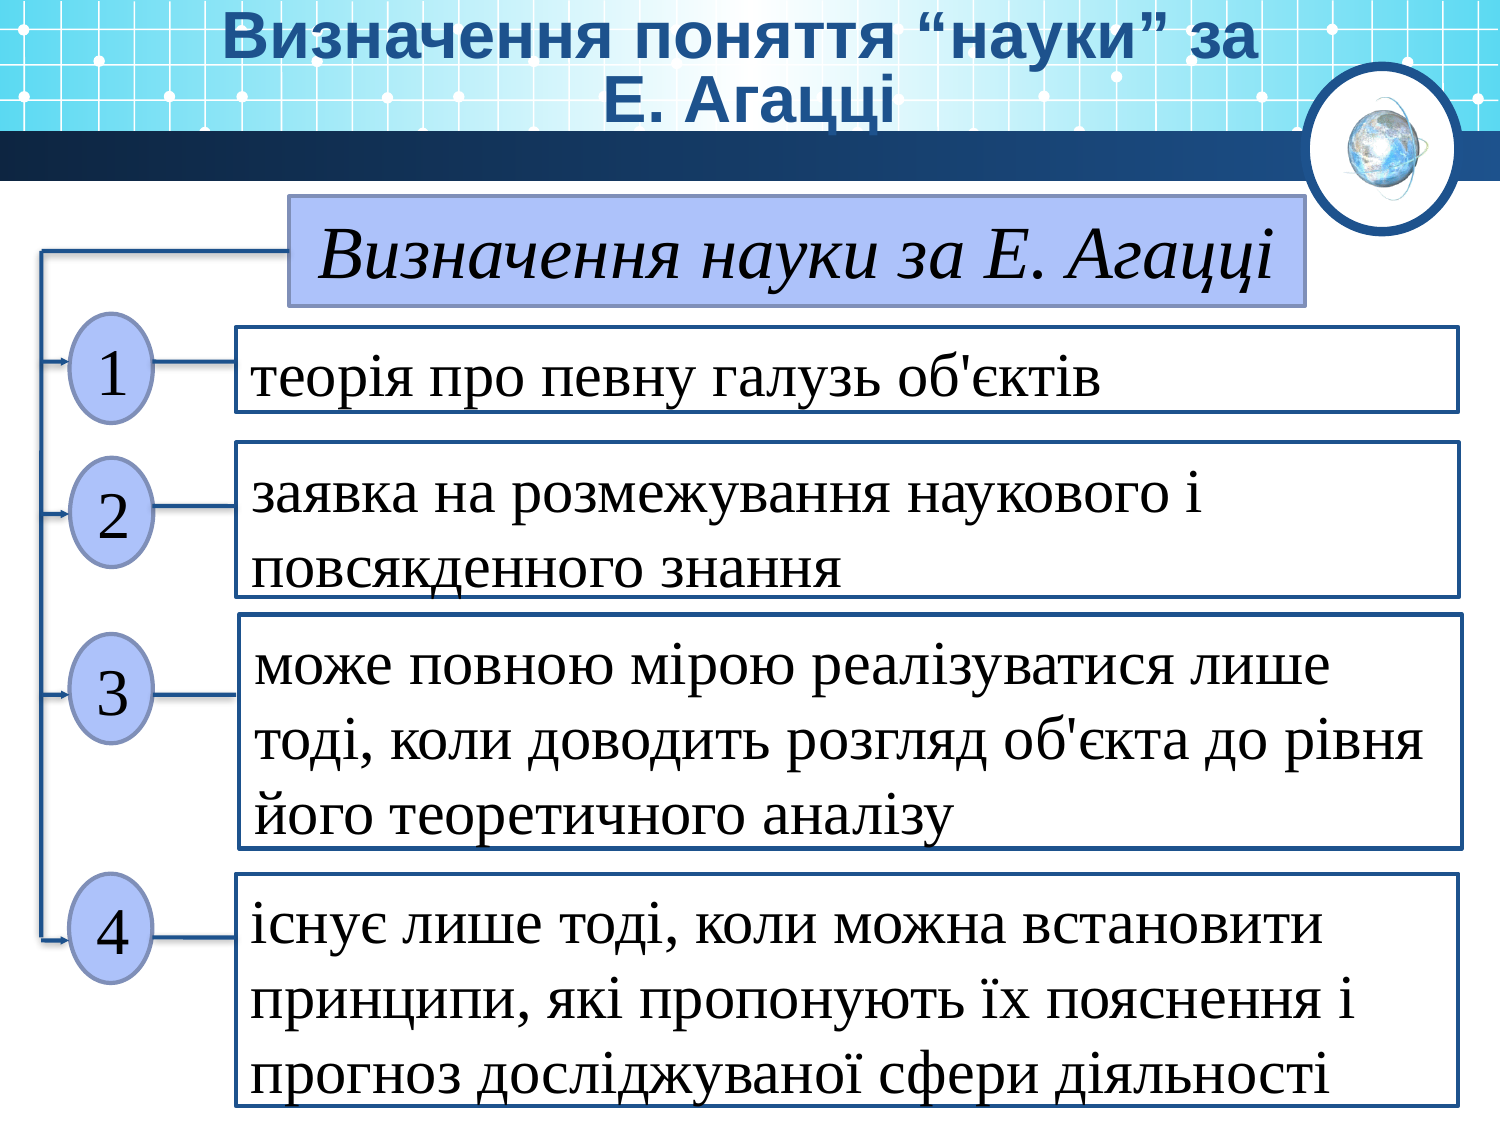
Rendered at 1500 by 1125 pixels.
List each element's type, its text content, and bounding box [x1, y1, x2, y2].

text_box Визначення поняття “науки” за Е. Агацці [82, 76, 1418, 143]
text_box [41, 196, 1463, 1107]
picture [1310, 83, 1454, 196]
text_box Визначення поняття “науки” за Е. Агацці [82, 0, 1418, 74]
